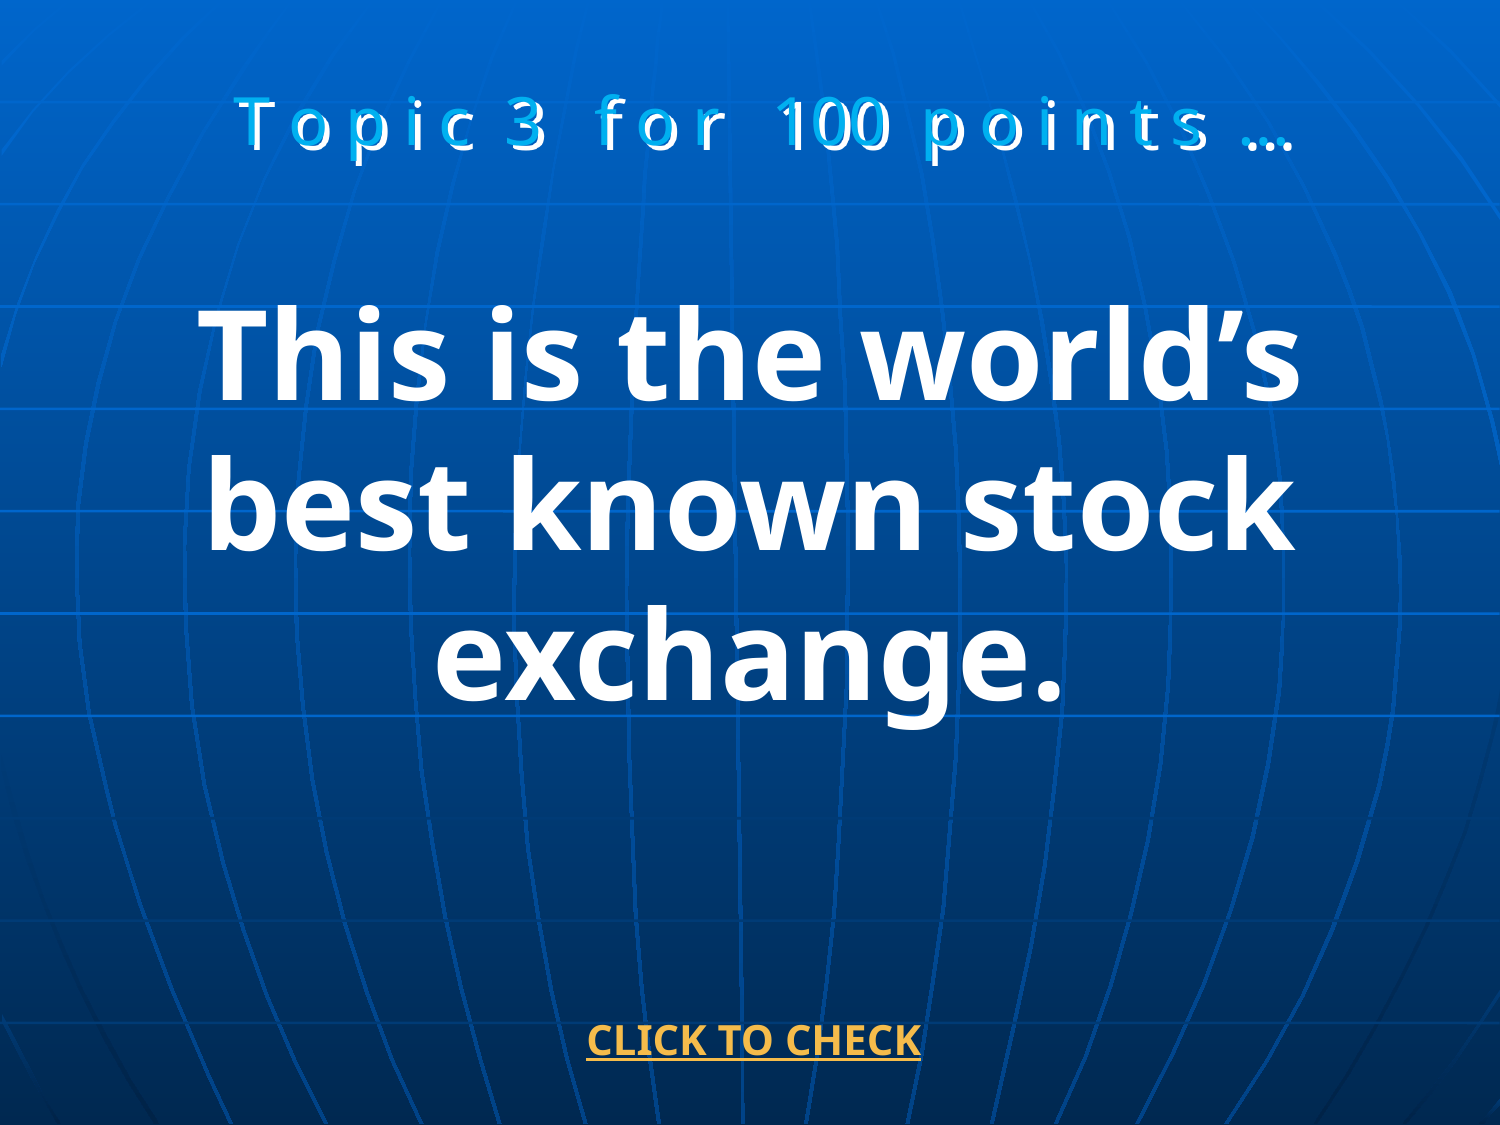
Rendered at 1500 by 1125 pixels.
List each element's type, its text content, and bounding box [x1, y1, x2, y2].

text_box CLICK TO CHECK [3, 1006, 1500, 1071]
text_box T o p i c 3 f o r 100 p o i n t s … [124, 49, 1400, 188]
text_box This is the world’s best known stock exchange. [87, 267, 1413, 733]
